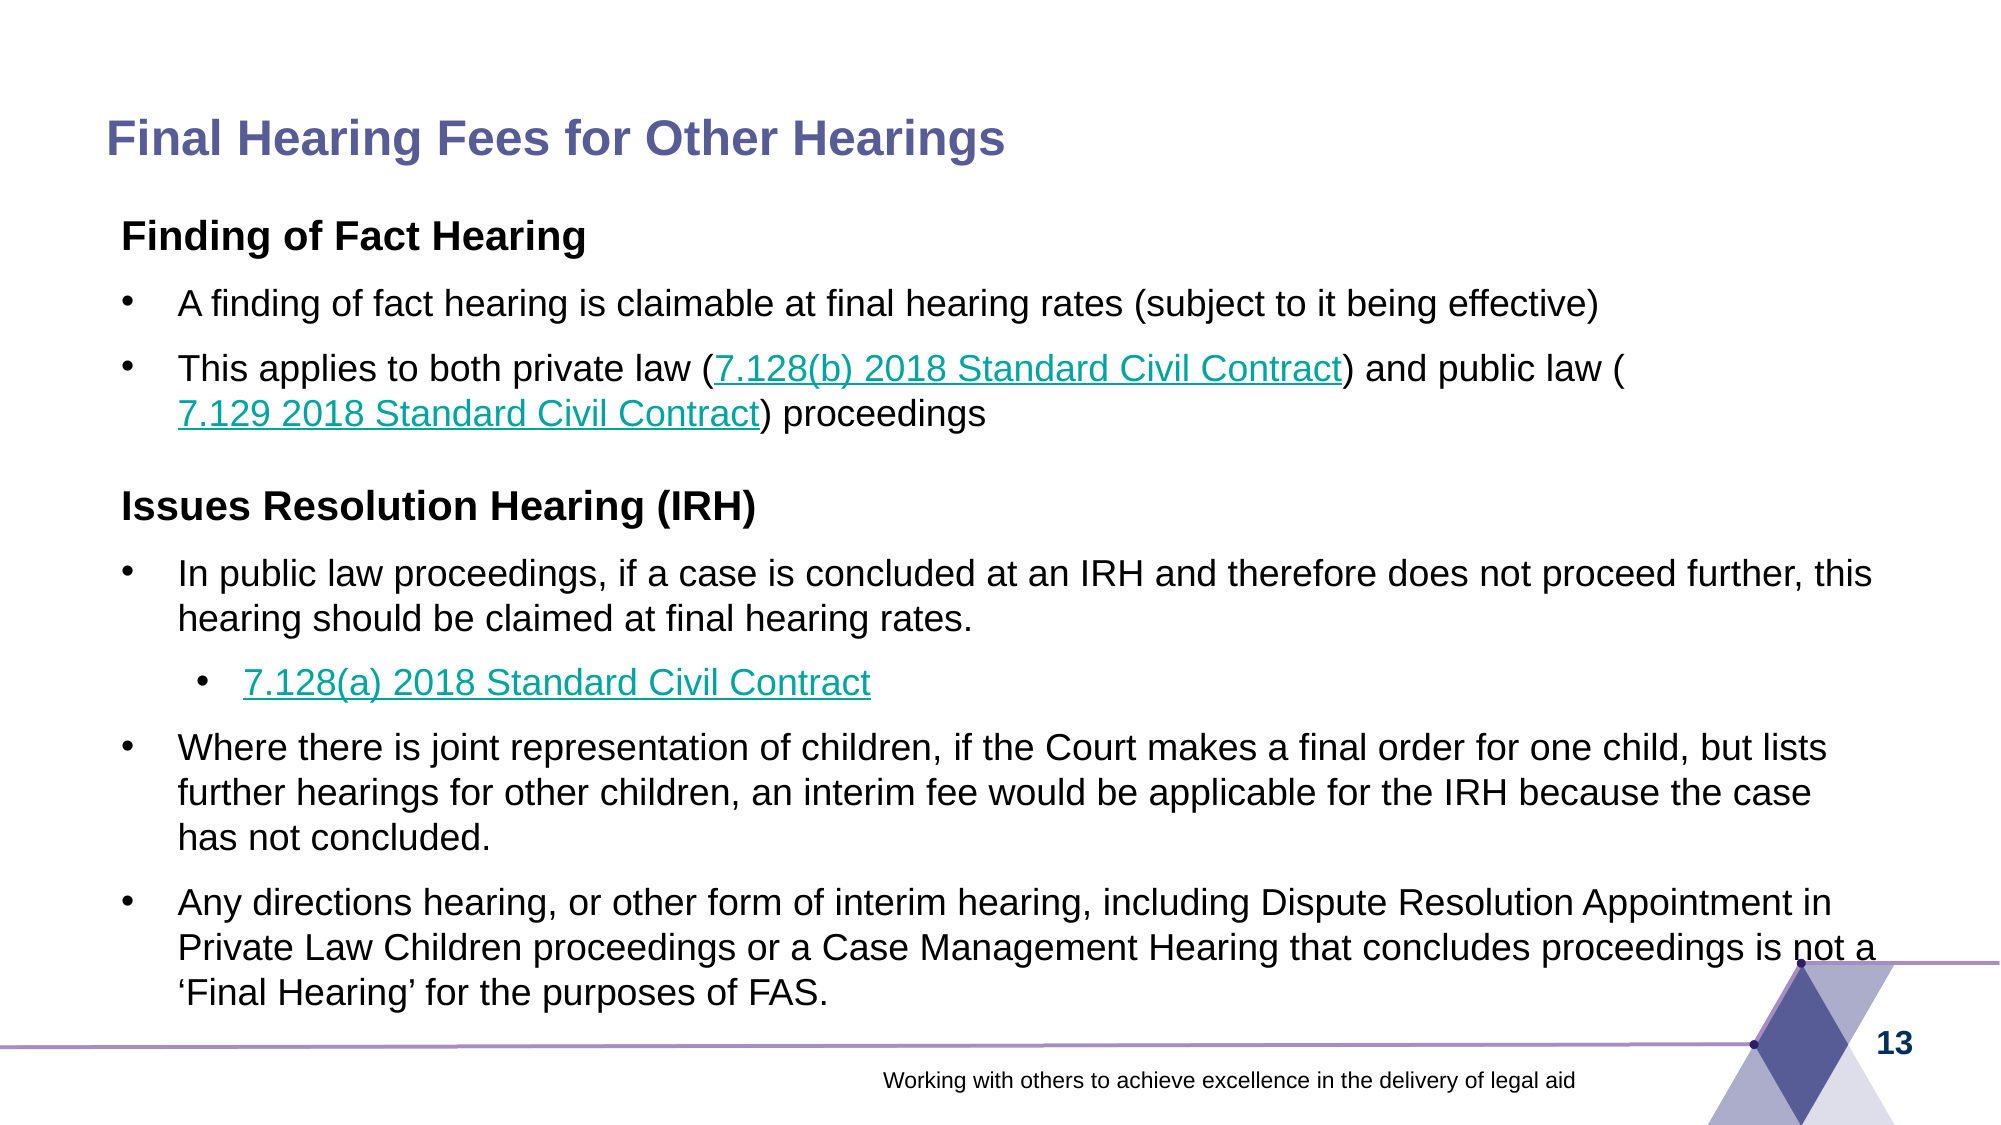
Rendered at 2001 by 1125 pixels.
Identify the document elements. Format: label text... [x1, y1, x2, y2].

title Final Hearing Fees for Other Hearings [106, 111, 1913, 169]
picture [0, 1, 2000, 1125]
slide_number 13 [1865, 1020, 1925, 1063]
footer Working with others to achieve excellence in the delivery of legal aid [85, 1038, 1577, 1093]
text_box Finding of Fact Hearing A finding of fact hearing is claimable at final hearing rates (subject to it being effective) This applies to both private law (7.128(b) 2018 Standard Civil Contract) and public law (7.129 2018 Standard Civil Contract) proceedings Issues Resolution Hearing (IRH) In public law proceedings, if a case is concluded at an IRH and therefore does not proceed further, this hearing should be claimed at final hearing rates. 7.128(a) 2018 Standard Civil Contract Where there is joint representation of children, if the Court makes a final order for one child, but lists further hearings for other children, an interim fee would be applicable for the IRH because the case has not concluded. Any directions hearing, or other form of interim hearing, including Dispute Resolution Appointment in Private Law Children proceedings or a Case Management Hearing that concludes proceedings is not a ‘Final Hearing’ for the purposes of FAS. [106, 201, 1894, 1021]
